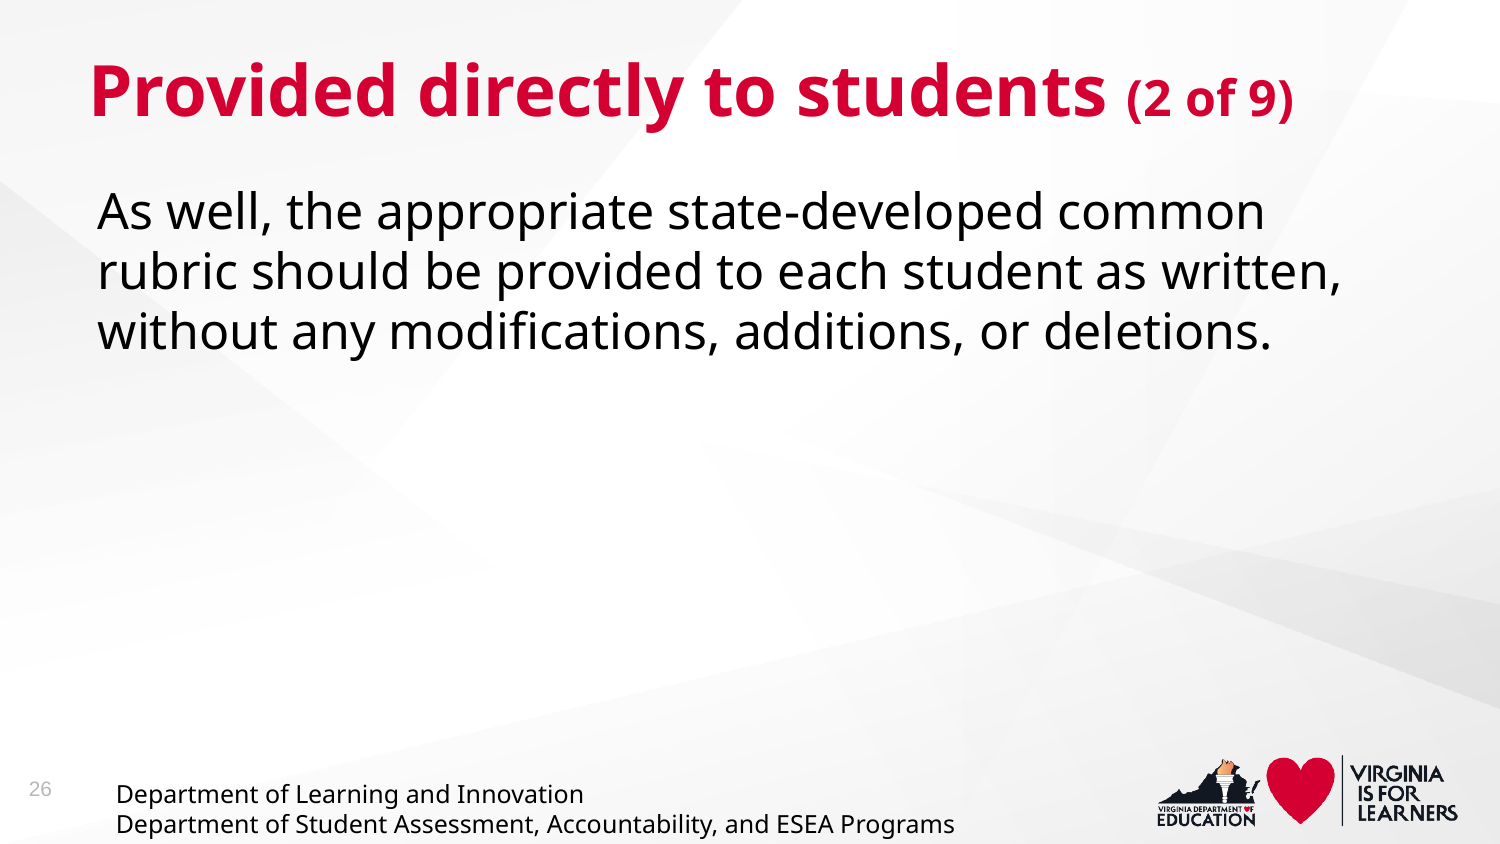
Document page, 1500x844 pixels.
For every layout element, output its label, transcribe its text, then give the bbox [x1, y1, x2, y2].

list As well, the appropriate state-developed common rubric should be provided to each student as written, without any modifications, additions, or deletions. [82, 164, 1409, 751]
picture [0, 0, 1500, 844]
slide_number 26 [13, 755, 104, 821]
title Provided directly to students (2 of 9) [73, 30, 1472, 125]
